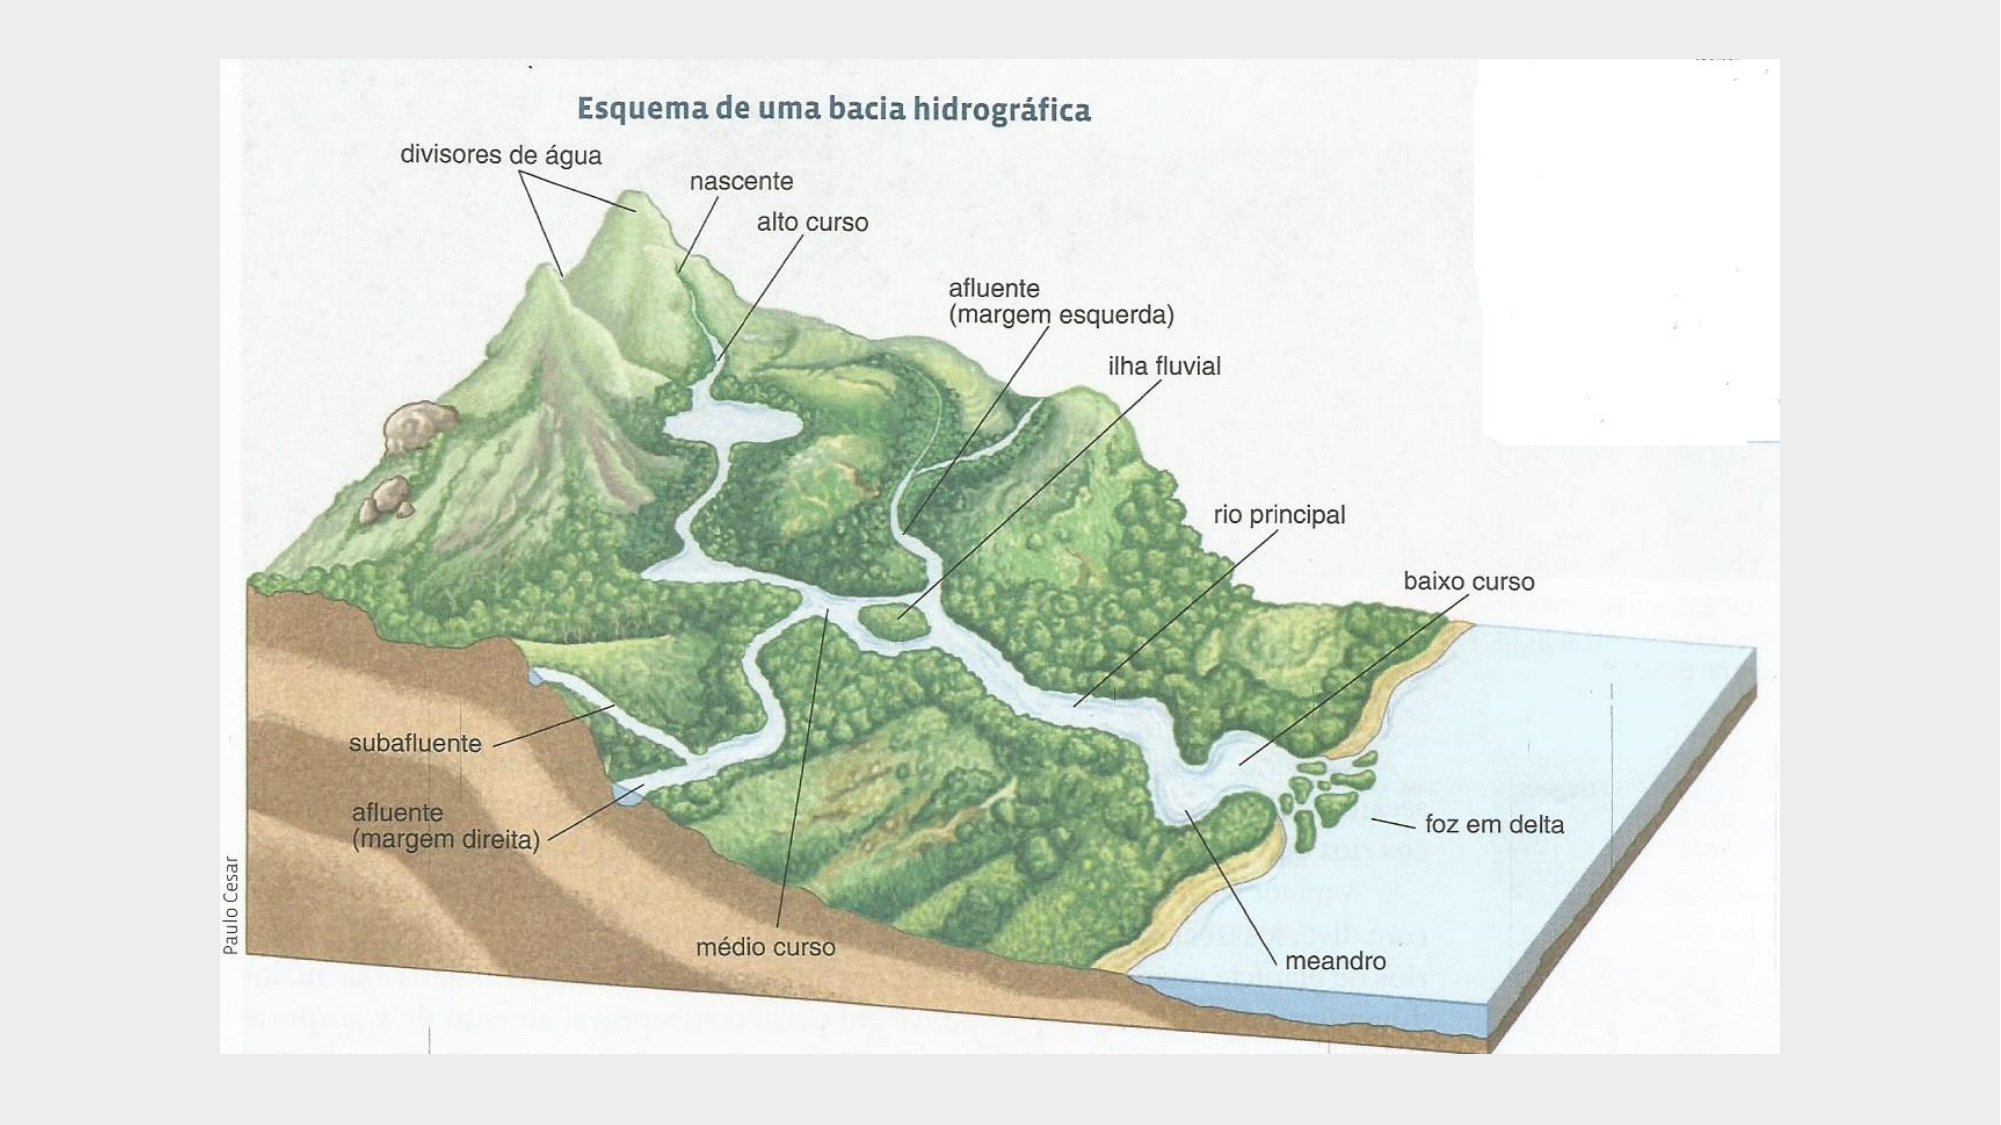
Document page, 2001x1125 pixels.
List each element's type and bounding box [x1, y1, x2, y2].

list [219, 59, 1780, 1054]
